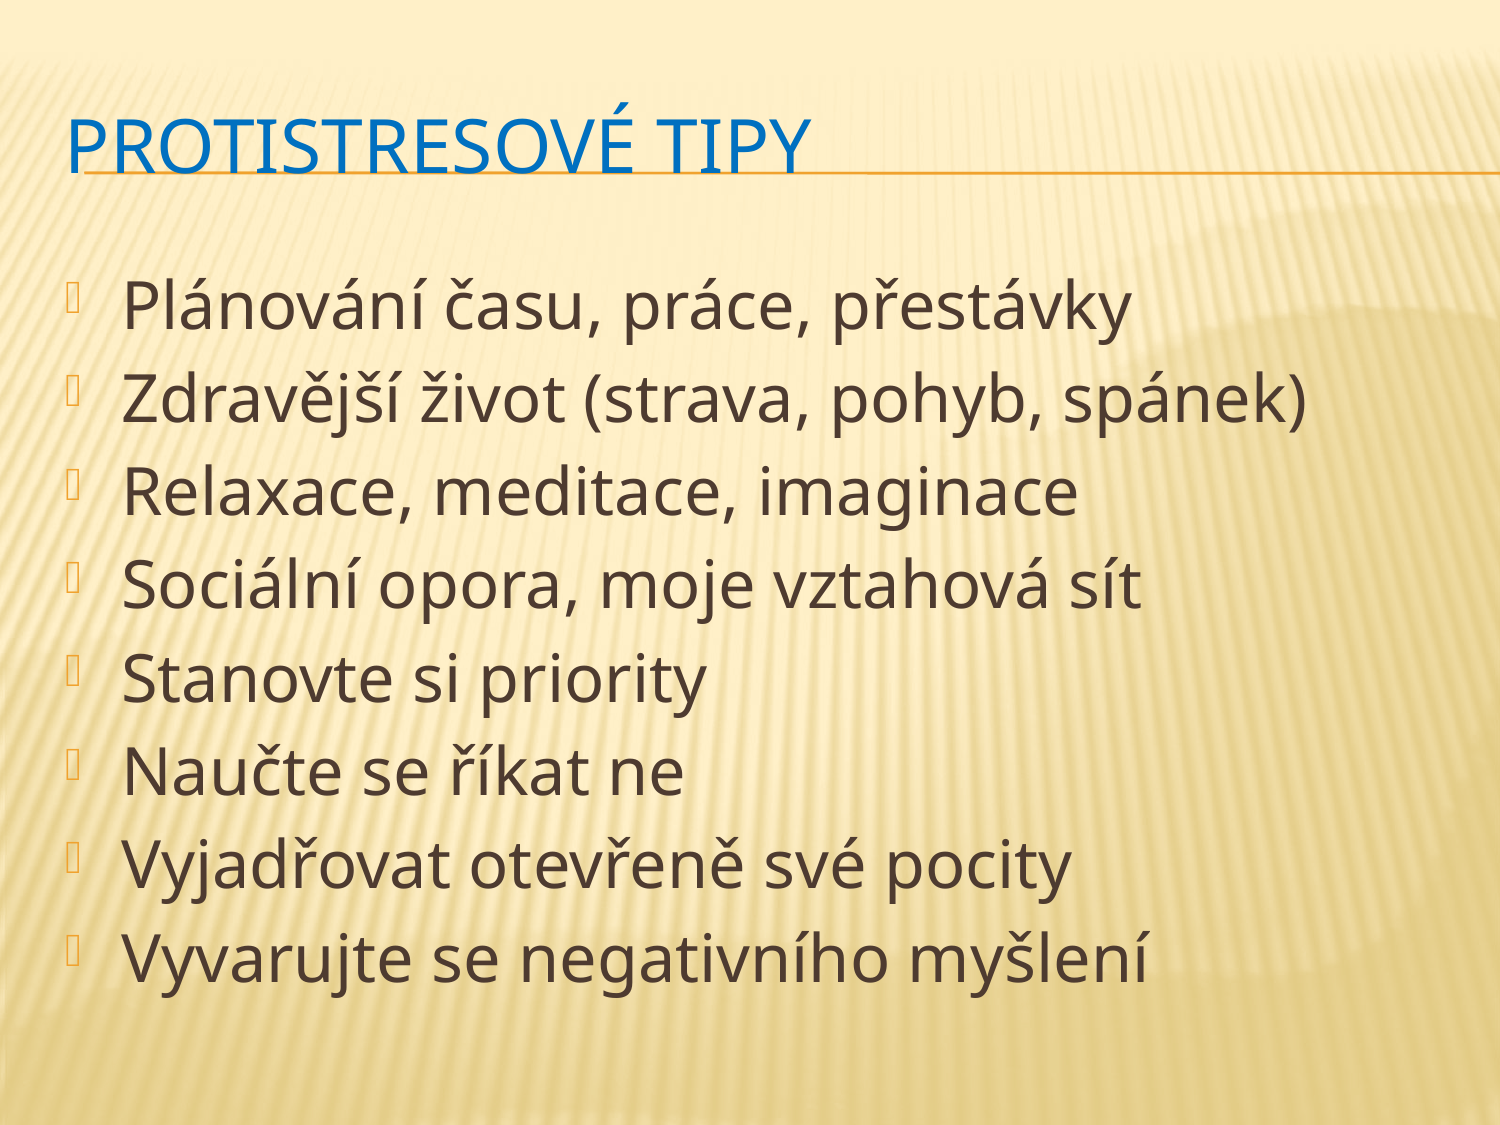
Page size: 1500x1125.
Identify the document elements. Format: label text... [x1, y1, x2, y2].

list Plánování času, práce, přestávky Zdravější život (strava, pohyb, spánek) Relaxace, meditace, imaginace Sociální opora, moje vztahová sít Stanovte si priority Naučte se říkat ne Vyjadřovat otevřeně své pocity Vyvarujte se negativního myšlení [49, 254, 1476, 998]
title Protistresové tipy [50, 75, 1475, 213]
